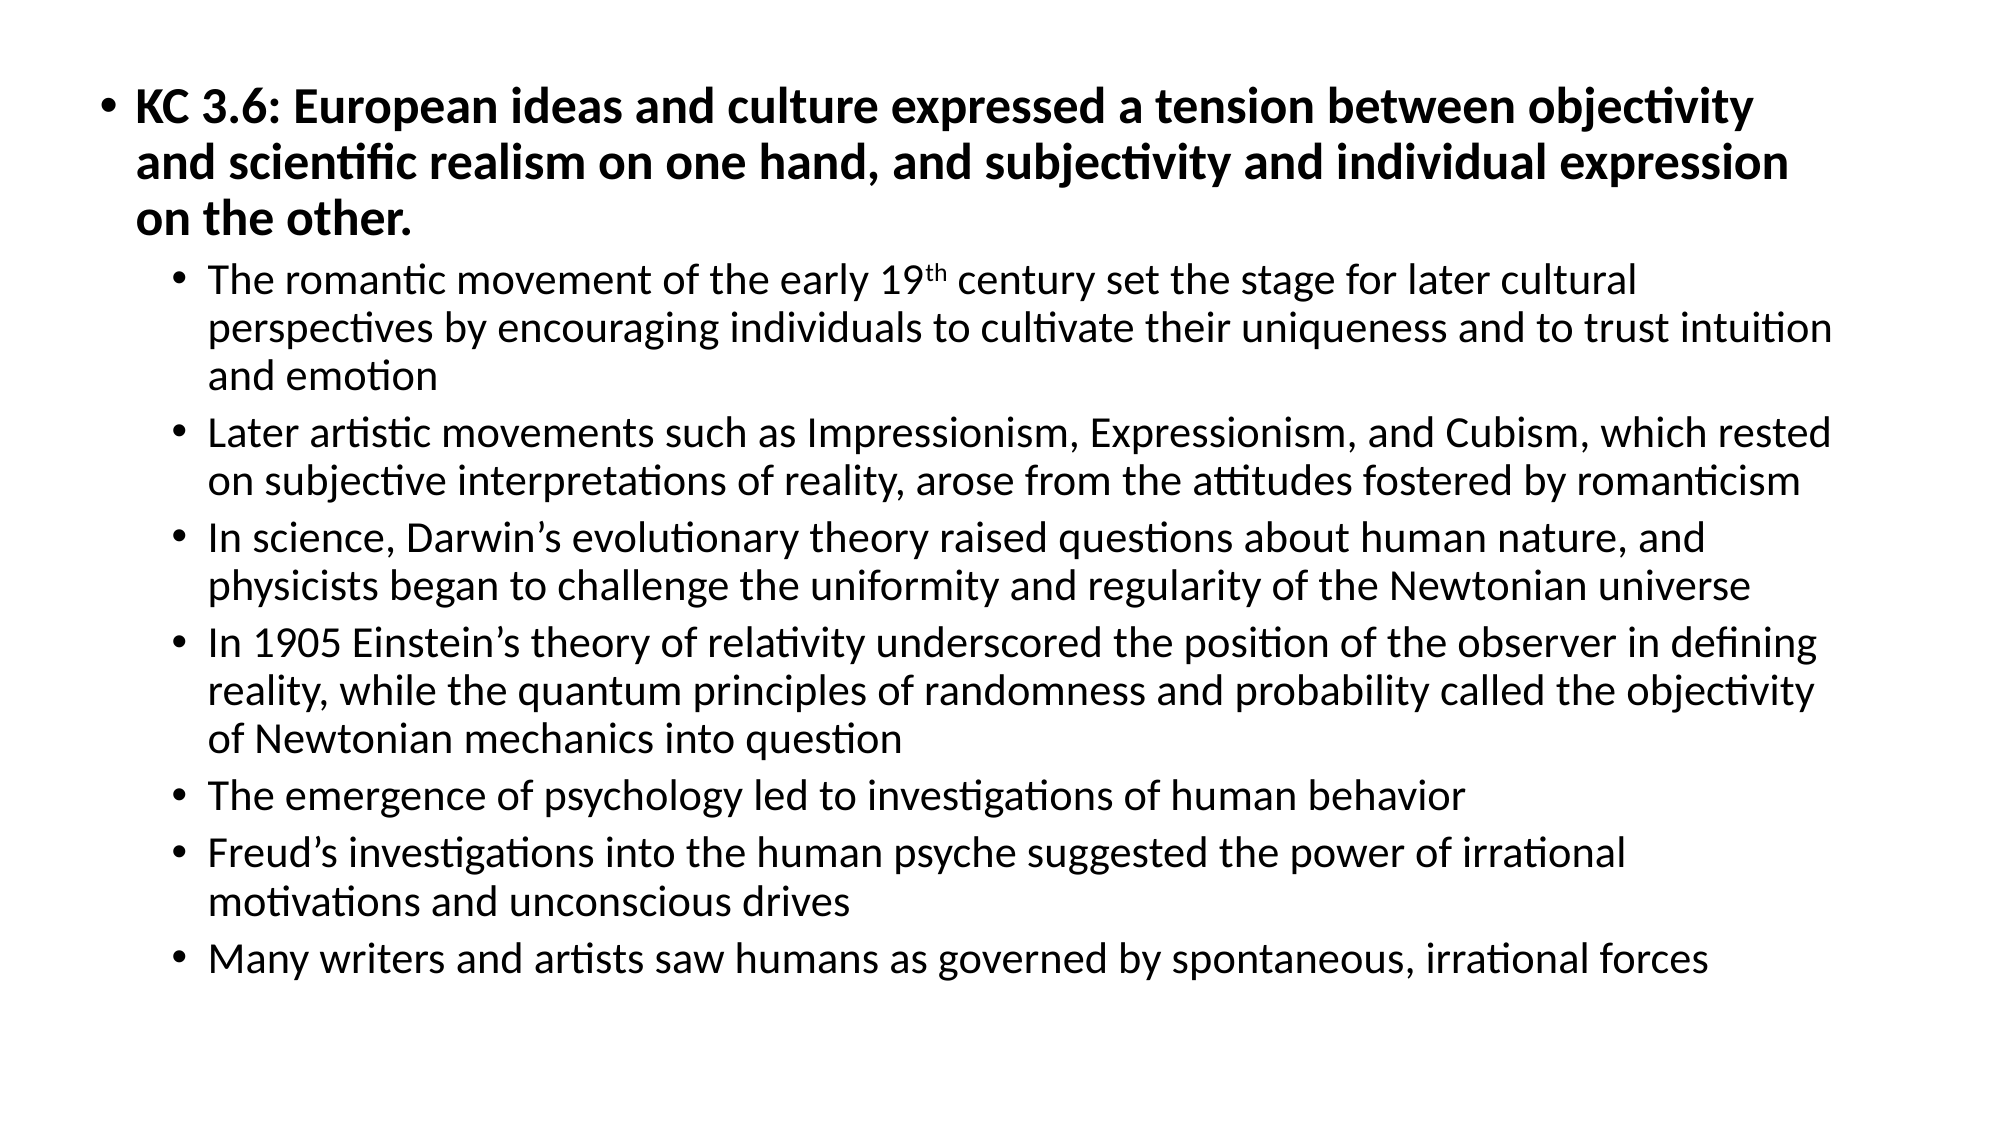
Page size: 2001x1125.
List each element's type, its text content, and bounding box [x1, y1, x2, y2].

list KC 3.6: European ideas and culture expressed a tension between objectivity and scientific realism on one hand, and subjectivity and individual expression on the other. The romantic movement of the early 19th century set the stage for later cultural perspectives by encouraging individuals to cultivate their uniqueness and to trust intuition and emotion Later artistic movements such as Impressionism, Expressionism, and Cubism, which rested on subjective interpretations of reality, arose from the attitudes fostered by romanticism In science, Darwin’s evolutionary theory raised questions about human nature, and physicists began to challenge the uniformity and regularity of the Newtonian universe In 1905 Einstein’s theory of relativity underscored the position of the observer in defining reality, while the quantum principles of randomness and probability called the objectivity of Newtonian mechanics into question The emergence of psychology led to investigations of human behavior Freud’s investigations into the human psyche suggested the power of irrational motivations and unconscious drives Many writers and artists saw humans as governed by spontaneous, irrational forces [84, 71, 1863, 1014]
